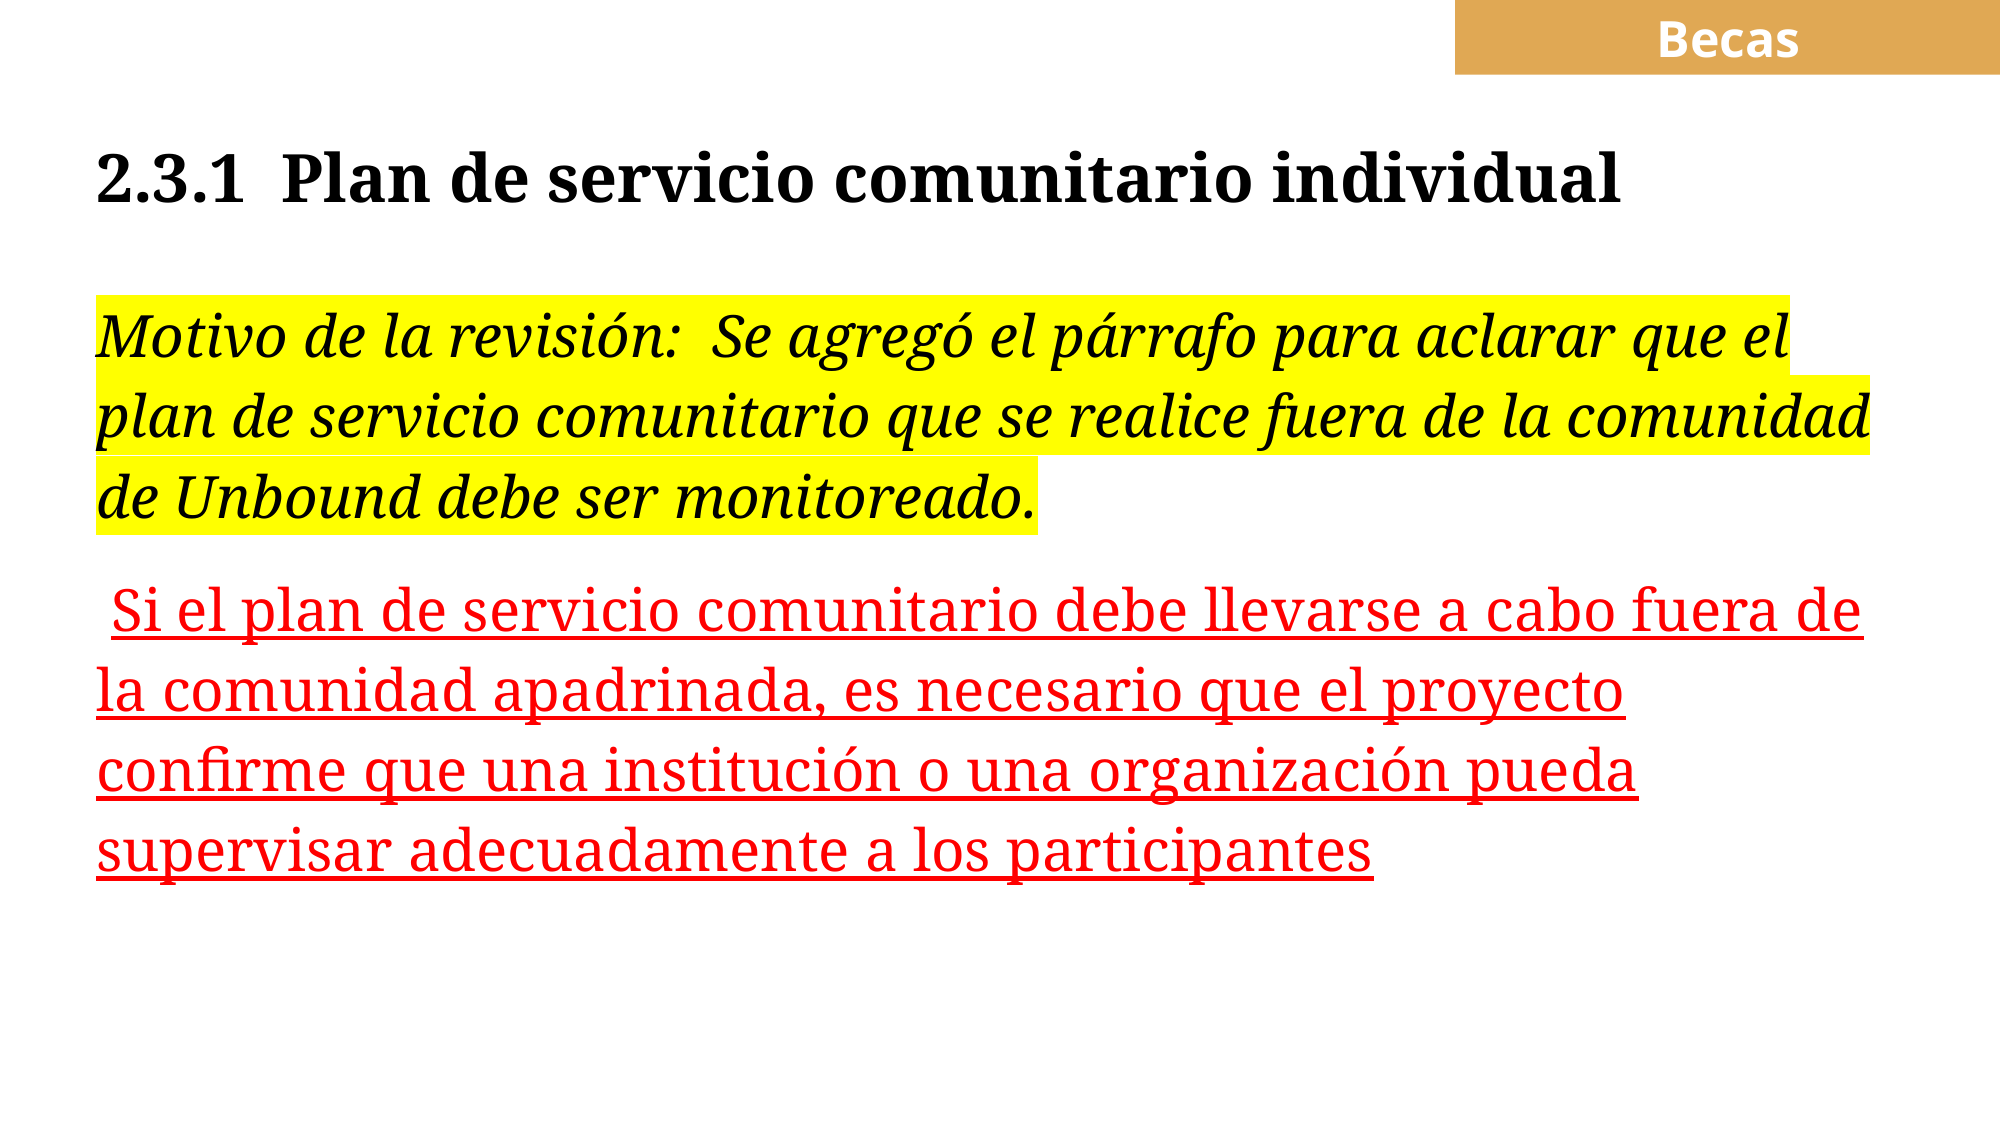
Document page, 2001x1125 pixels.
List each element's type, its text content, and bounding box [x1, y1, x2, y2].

text_box Becas [1455, 0, 2000, 75]
list Motivo de la revisión: Se agregó el párrafo para aclarar que el plan de servicio comunitario que se realice fuera de la comunidad de Unbound debe ser monitoreado. Si el plan de servicio comunitario debe llevarse a cabo fuera de la comunidad apadrinada, es necesario que el proyecto confirme que una institución o una organización pueda supervisar adecuadamente a los participantes [81, 281, 1907, 1075]
title 2.3.1 Plan de servicio comunitario individual [81, 75, 1863, 264]
